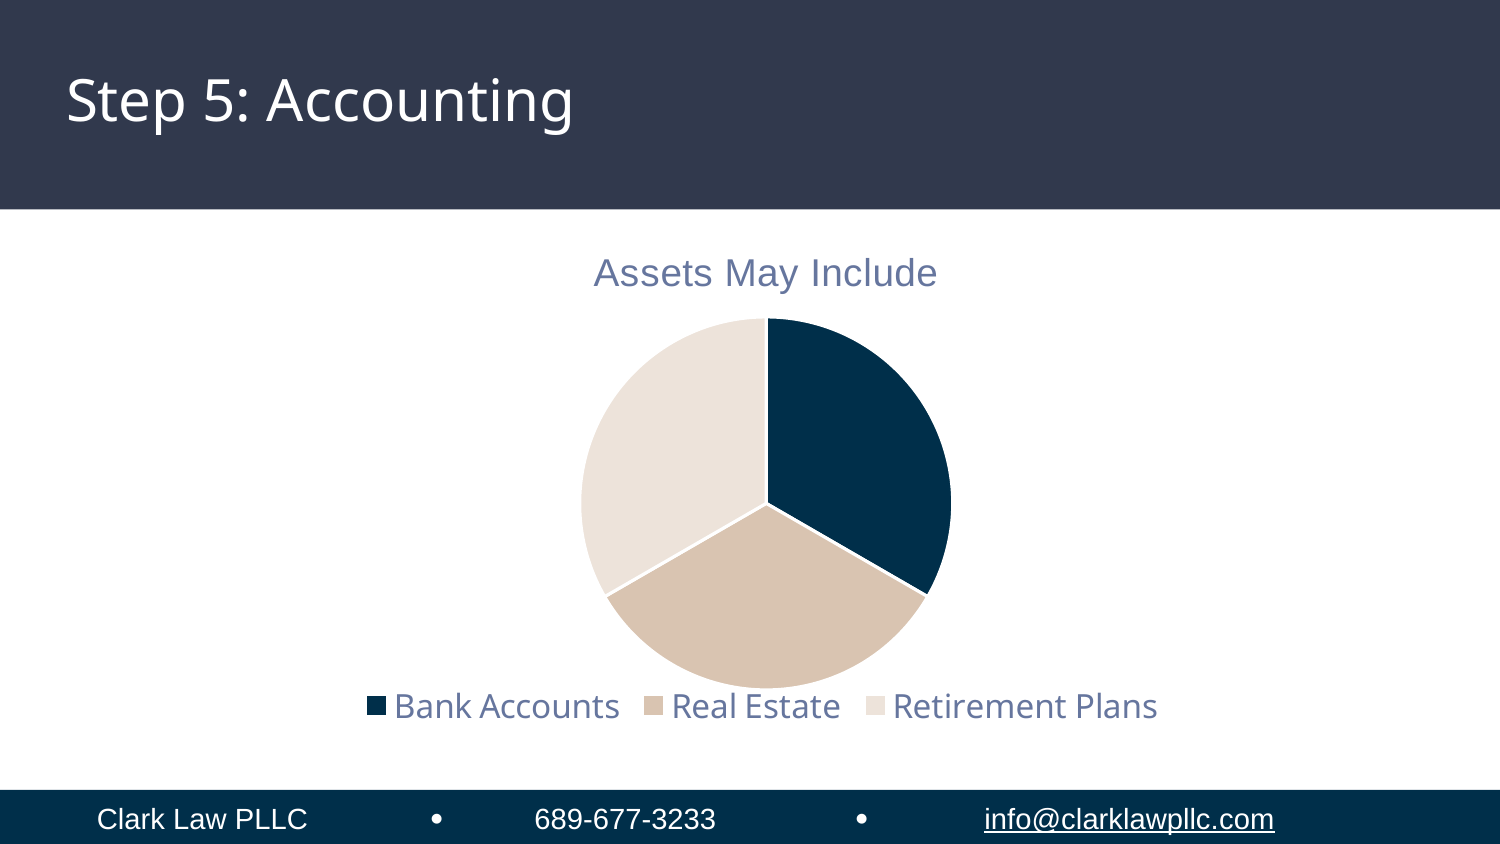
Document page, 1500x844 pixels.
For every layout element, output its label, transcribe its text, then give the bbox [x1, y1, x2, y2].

text_box Clark Law PLLC  689-677-3233  info@clarklawpllc.com [82, 793, 1418, 843]
chart [353, 219, 1179, 770]
title Step 5: Accounting [51, 48, 1449, 151]
text_box [0, 788, 1500, 844]
